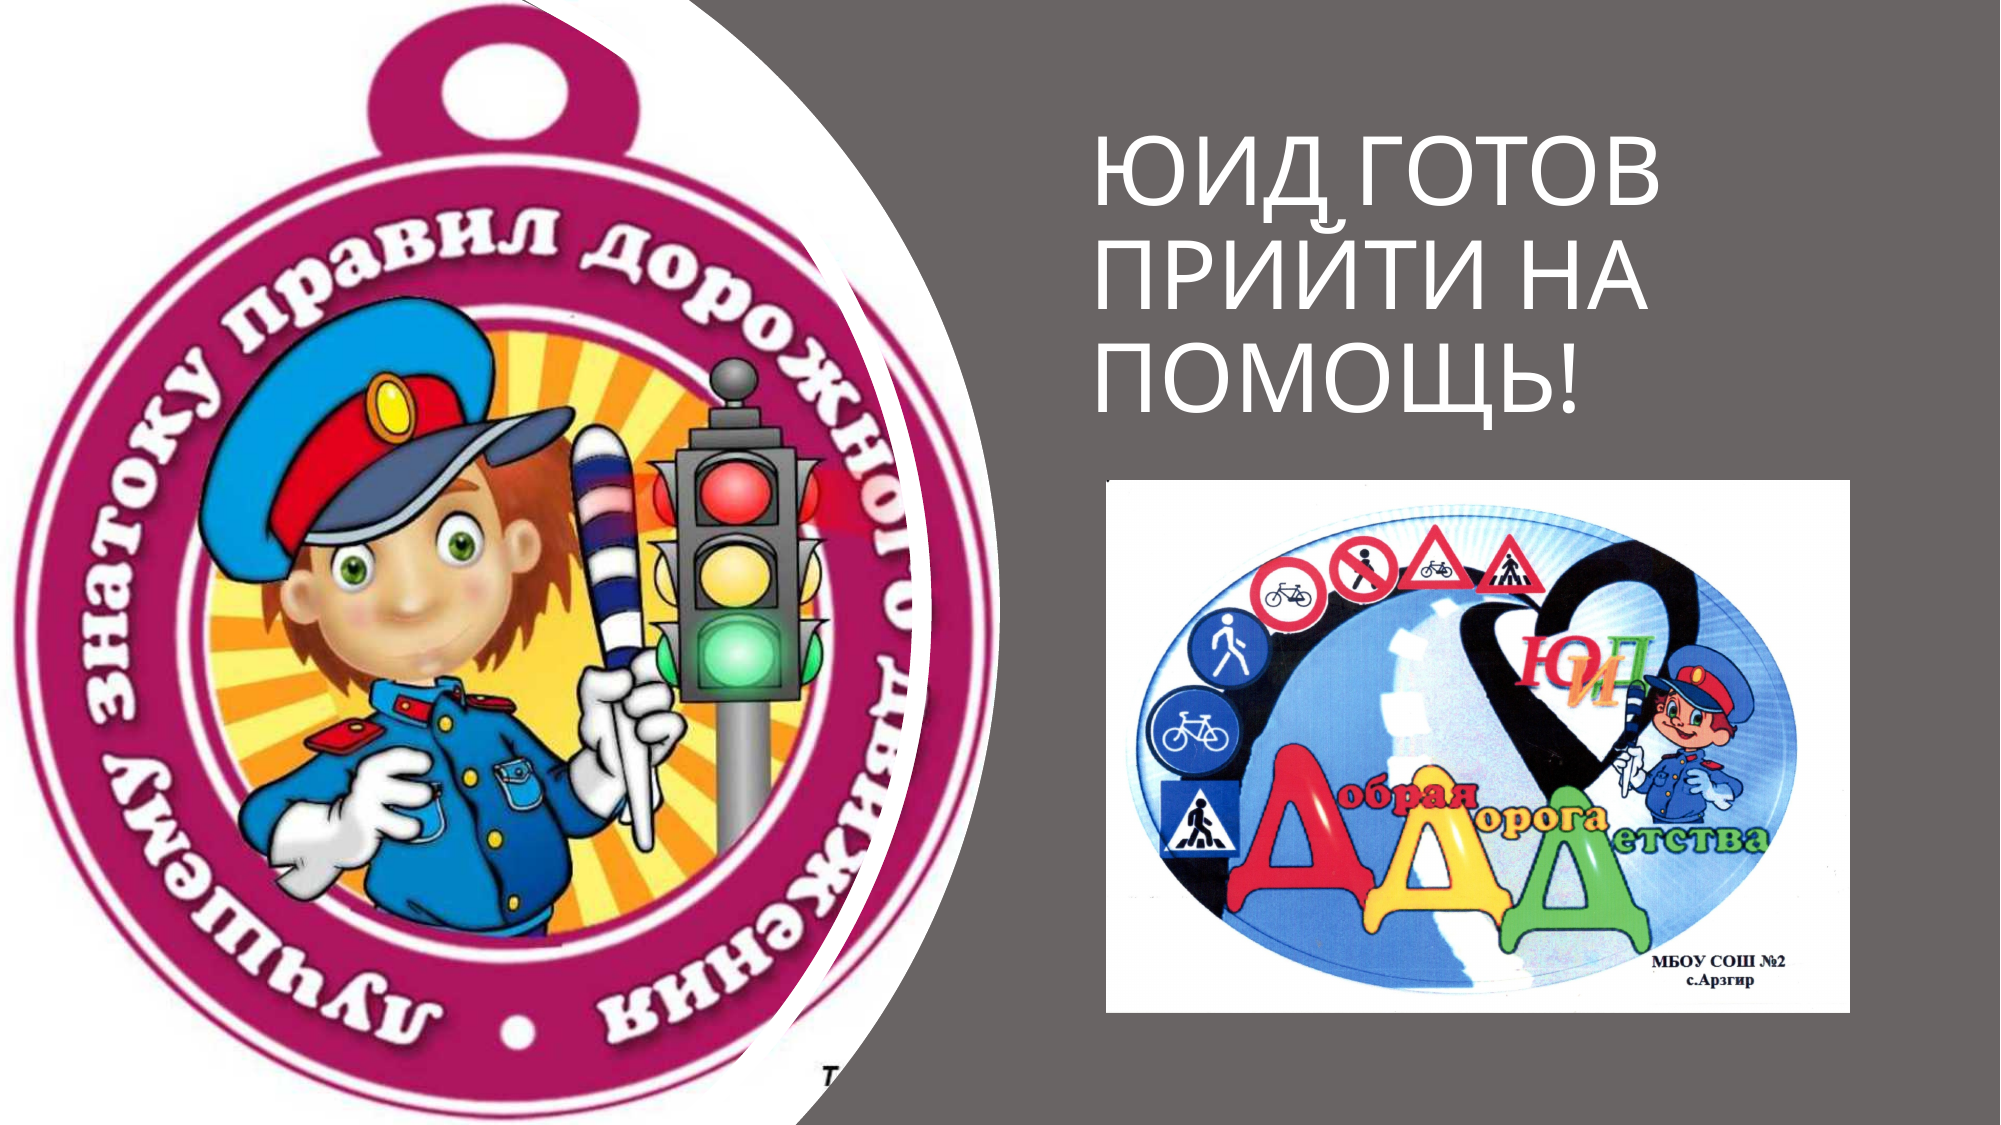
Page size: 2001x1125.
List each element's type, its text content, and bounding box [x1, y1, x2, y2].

text_box [1001, 0, 2000, 1125]
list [1109, 482, 1850, 1012]
picture [0, 0, 1000, 1125]
title ЮИД готов прийти на помощь! [1074, 112, 1882, 445]
picture [1106, 480, 1850, 1013]
